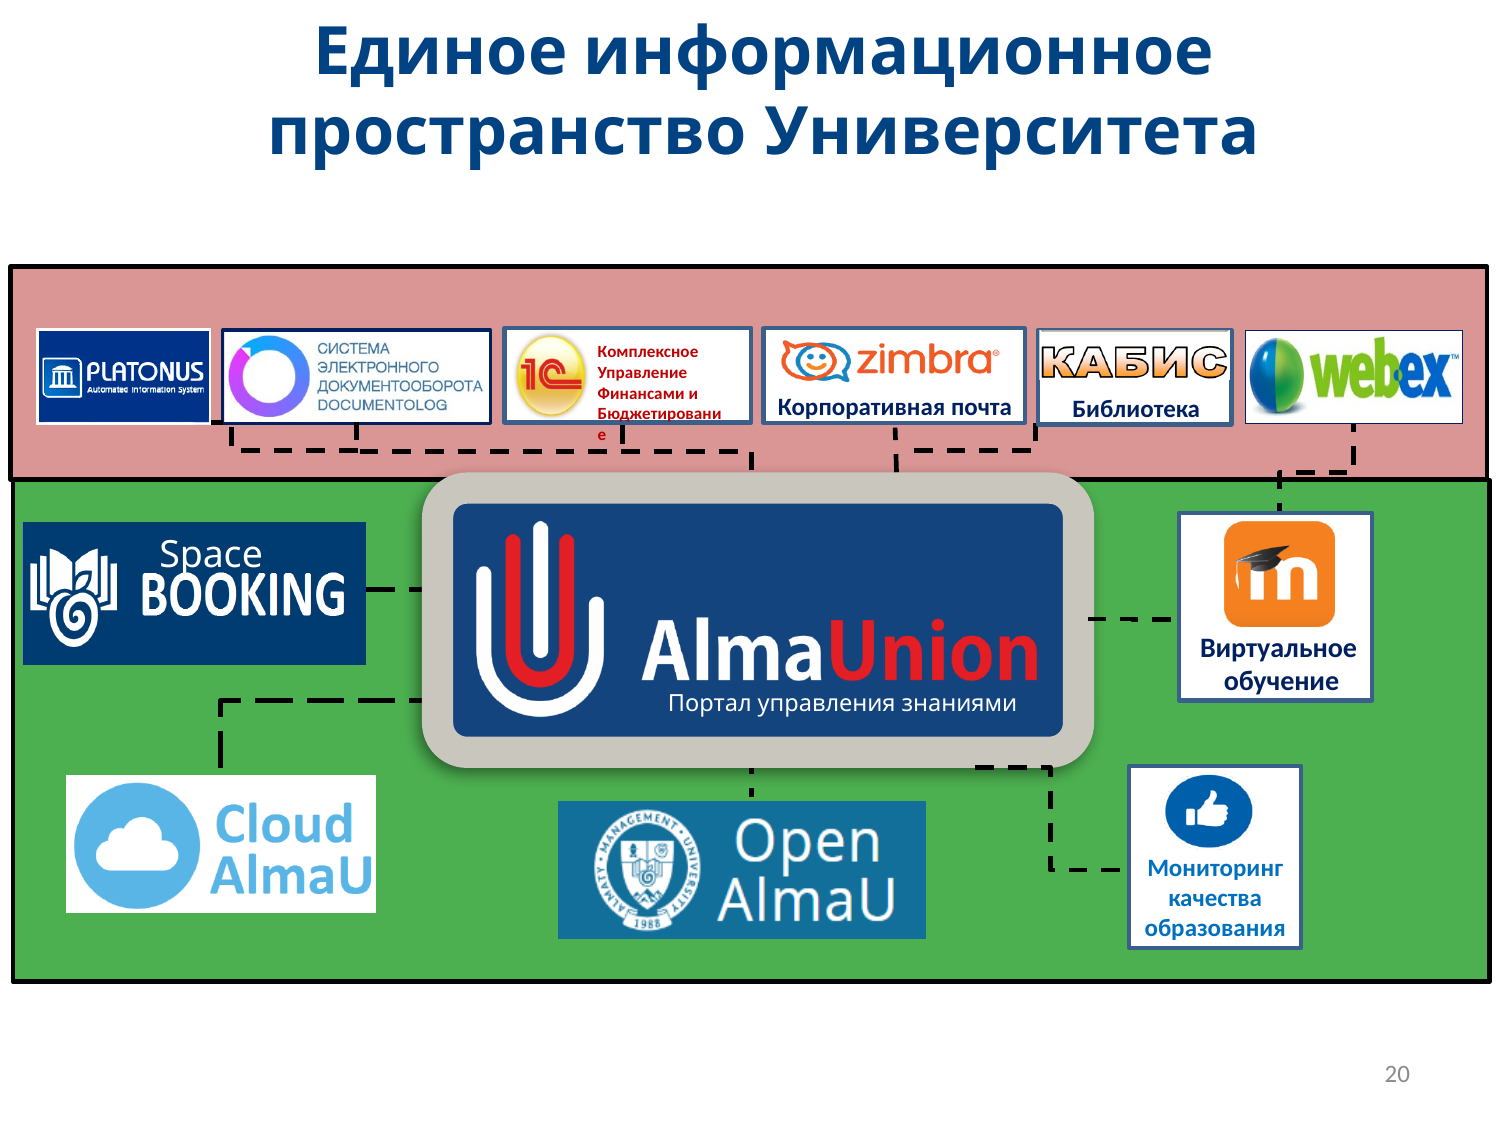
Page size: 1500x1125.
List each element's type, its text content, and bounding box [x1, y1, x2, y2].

text_box [586, 264, 1489, 478]
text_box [105, 422, 358, 451]
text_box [761, 328, 1029, 429]
picture [224, 331, 490, 422]
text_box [1267, 435, 1366, 510]
picture [36, 328, 211, 425]
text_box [1037, 329, 1232, 432]
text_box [437, 487, 1079, 753]
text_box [975, 767, 1126, 871]
text_box [11, 478, 1492, 984]
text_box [1175, 512, 1389, 706]
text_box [504, 327, 517, 453]
slide_number 20 [1074, 1042, 1425, 1103]
picture [1245, 329, 1463, 425]
text_box [9, 264, 517, 482]
picture [558, 801, 926, 939]
title Единое информационное пространство Университета [22, 29, 1500, 147]
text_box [1127, 765, 1304, 951]
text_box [220, 700, 447, 776]
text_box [913, 434, 1158, 451]
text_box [894, 438, 898, 486]
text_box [21, 522, 366, 665]
picture [65, 775, 376, 913]
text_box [586, 327, 752, 453]
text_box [522, 255, 582, 647]
